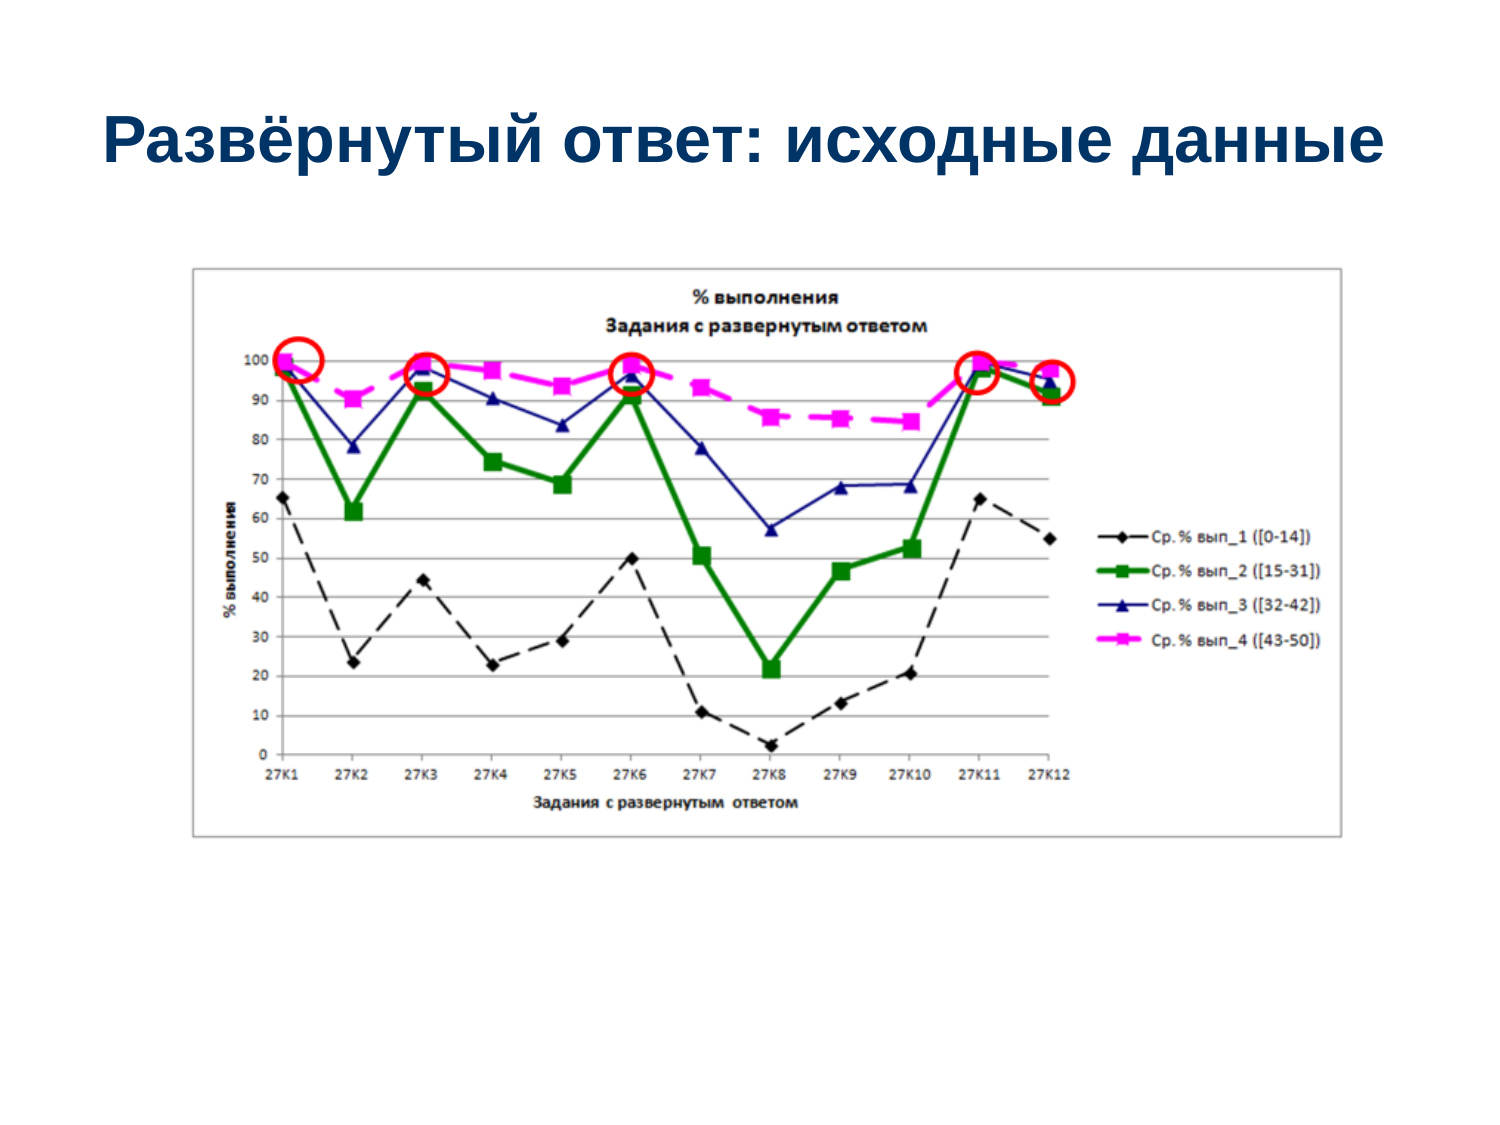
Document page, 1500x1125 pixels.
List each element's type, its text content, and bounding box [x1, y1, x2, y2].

picture [135, 255, 1393, 870]
title Развёрнутый ответ: исходные данные [52, 59, 1436, 185]
